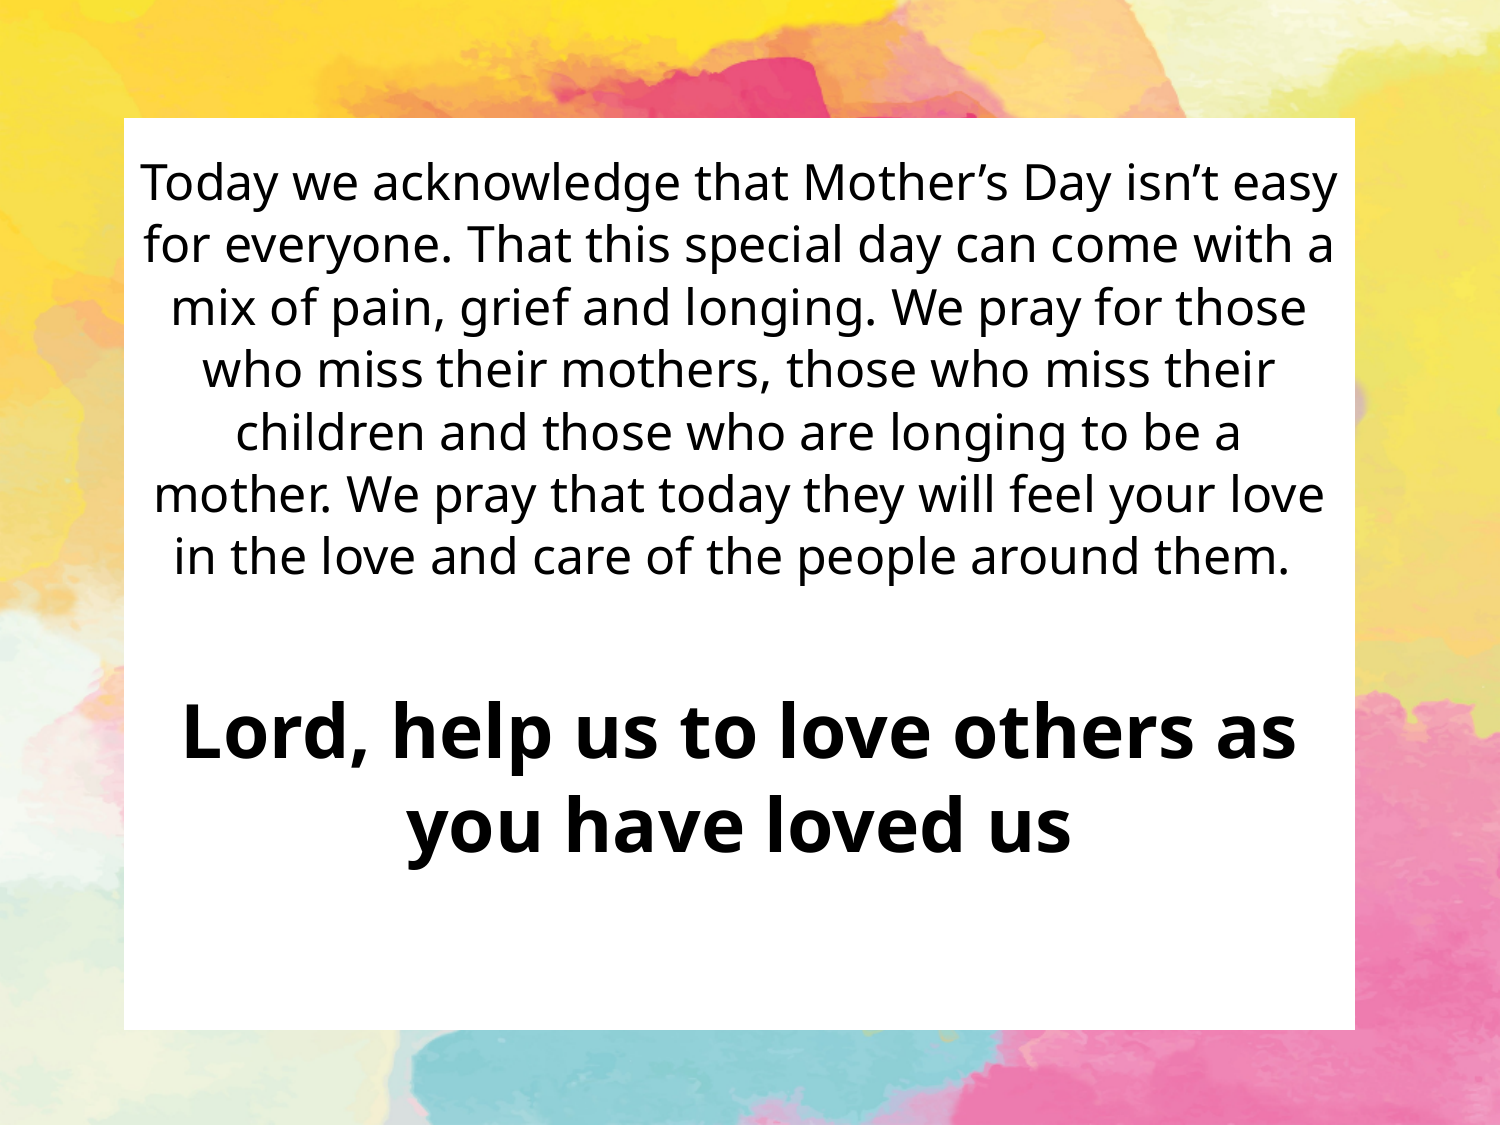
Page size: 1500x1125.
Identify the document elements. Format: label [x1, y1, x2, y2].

list [0, 0, 1500, 1125]
